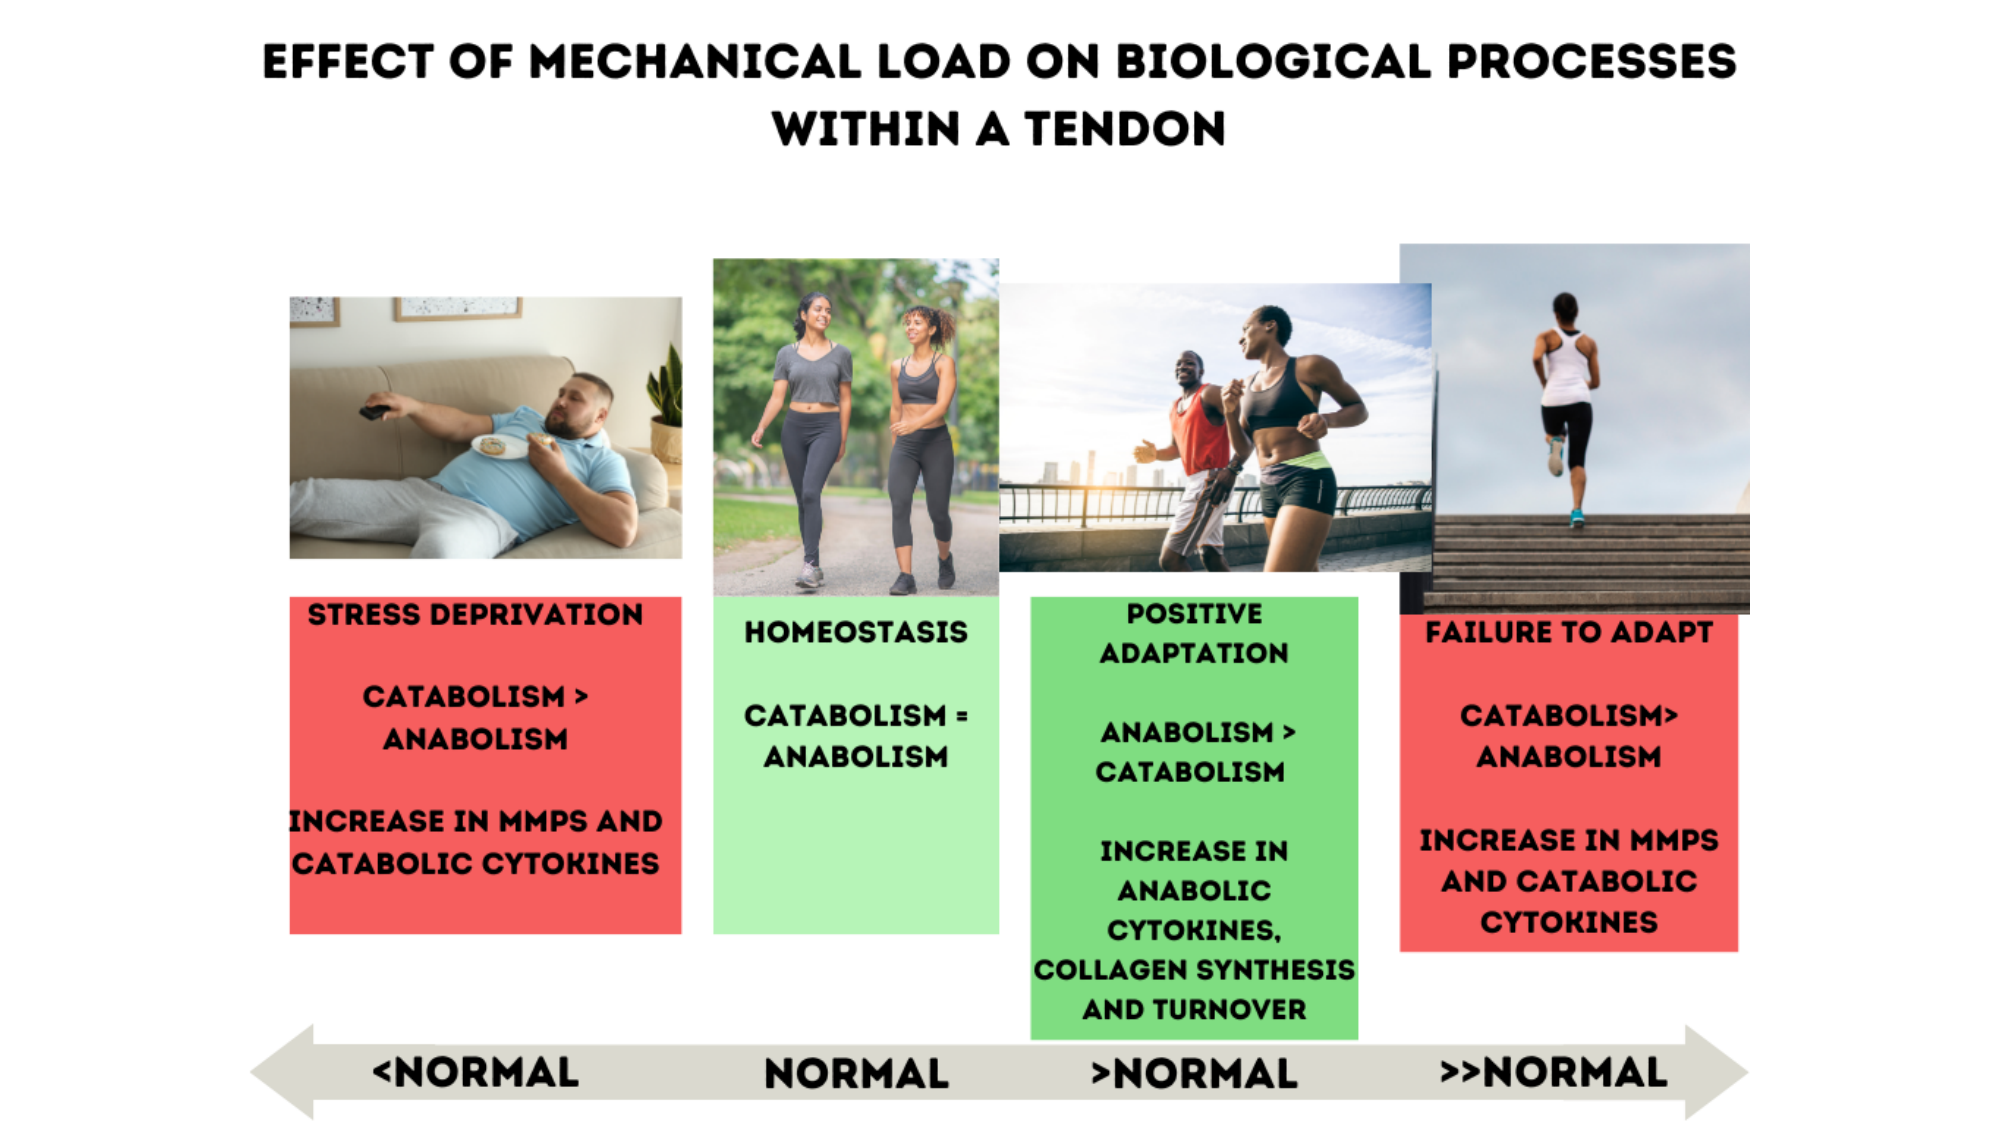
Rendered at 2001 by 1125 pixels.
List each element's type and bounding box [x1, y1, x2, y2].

picture [249, 0, 1750, 1125]
